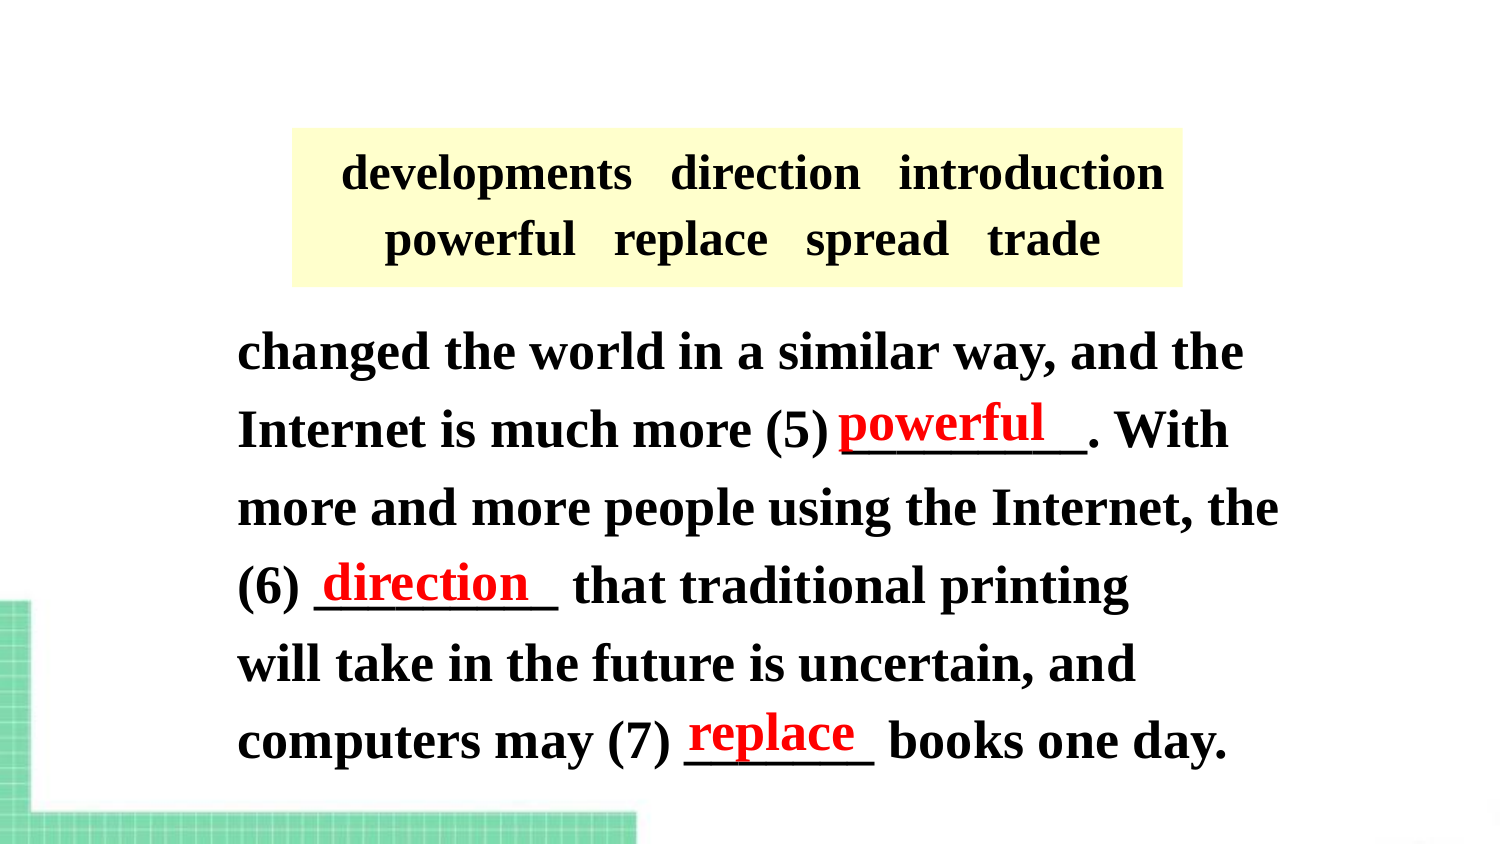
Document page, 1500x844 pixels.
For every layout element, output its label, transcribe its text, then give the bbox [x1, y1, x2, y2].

text_box replace [677, 690, 868, 767]
picture [0, 0, 1500, 844]
text_box powerful [827, 380, 1058, 457]
text_box developments direction introduction powerful replace spread trade [292, 127, 1183, 288]
text_box direction [311, 540, 542, 617]
text_box changed the world in a similar way, and the Internet is much more (5) _________. With more and more people using the Internet, the (6) _________ that traditional printing will take in the future is uncertain, and computers may (7) _______ books one day. [226, 296, 1343, 776]
